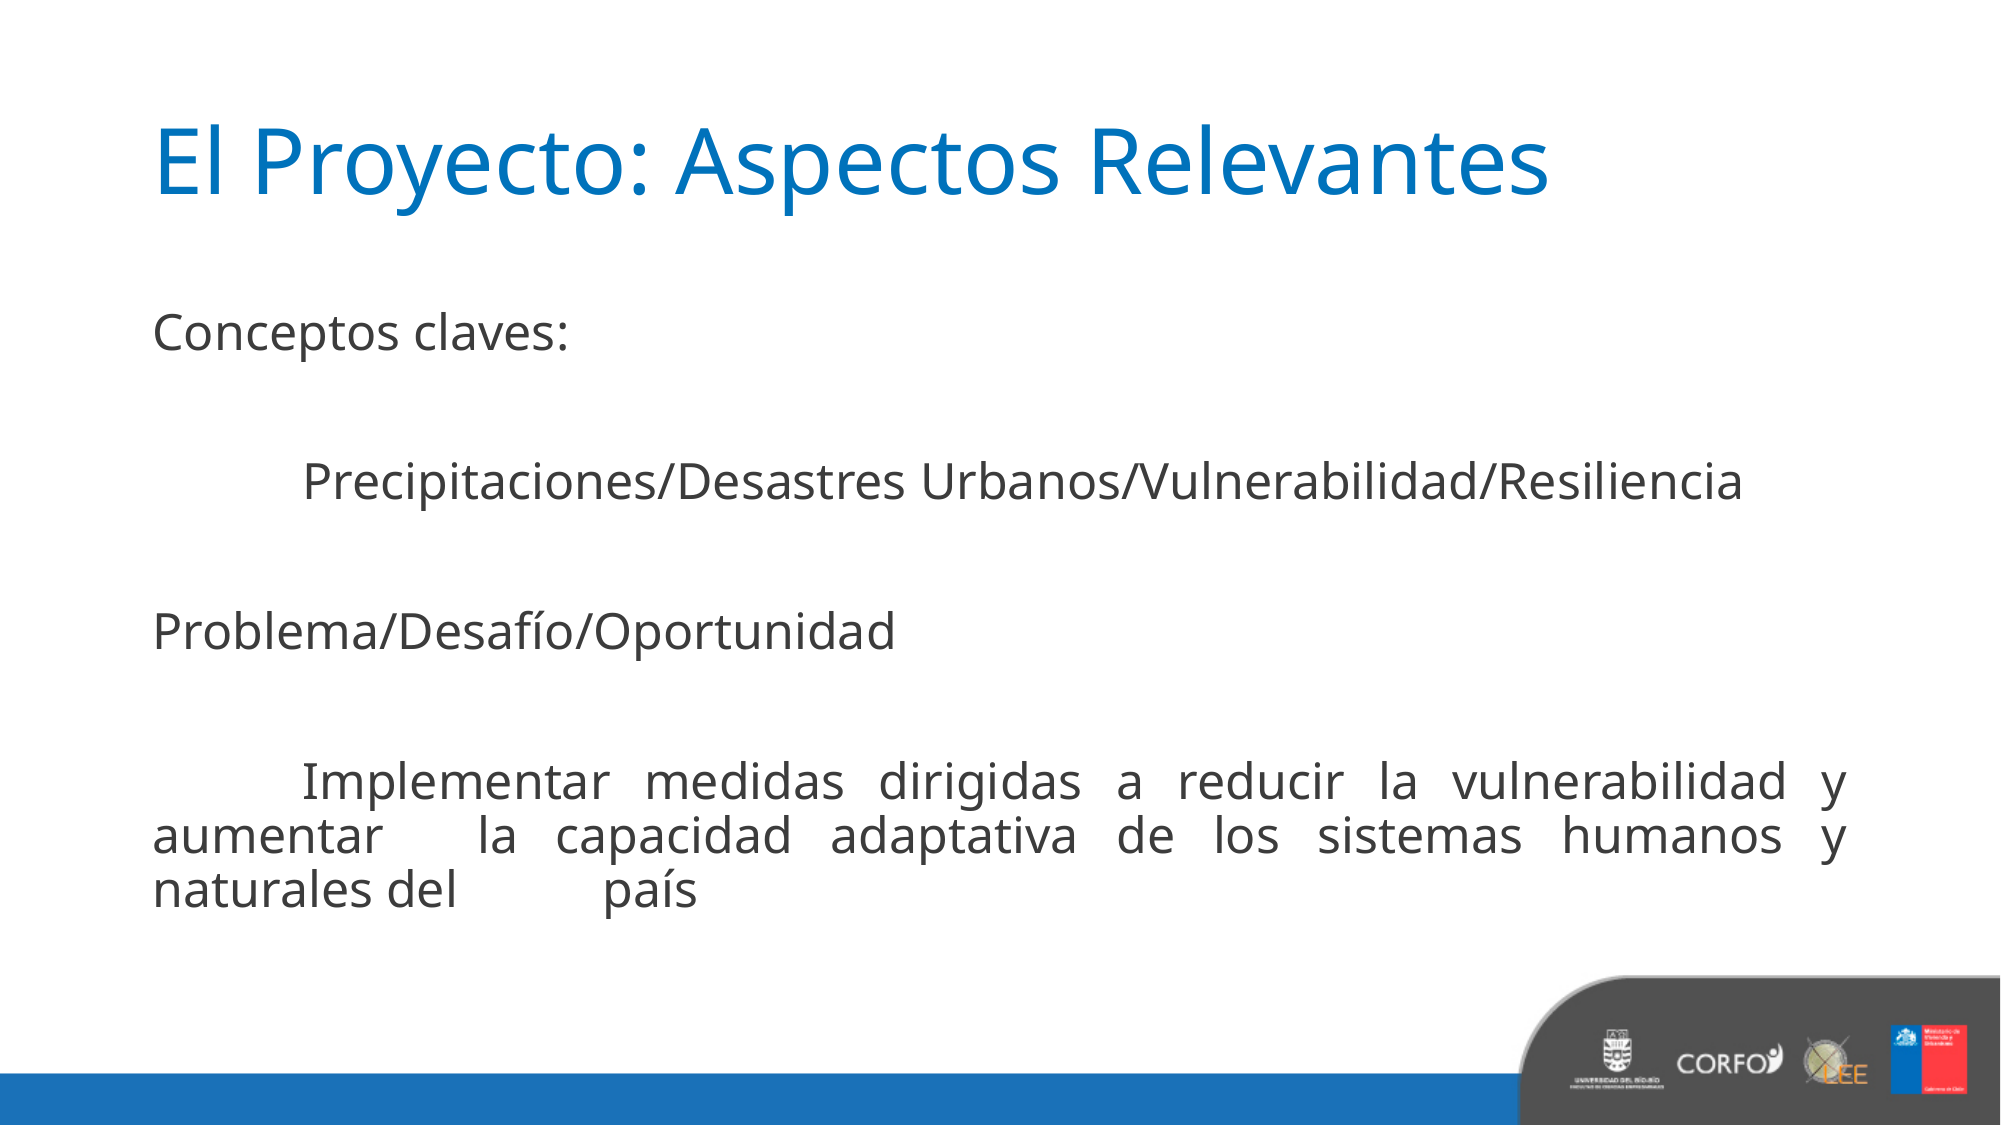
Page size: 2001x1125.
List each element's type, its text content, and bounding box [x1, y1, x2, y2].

picture [0, 0, 2001, 1125]
list Conceptos claves: Precipitaciones/Desastres Urbanos/Vulnerabilidad/Resiliencia Problema/Desafío/Oportunidad Implementar medidas dirigidas a reducir la vulnerabilidad y aumentar la capacidad adaptativa de los sistemas humanos y naturales del país [137, 299, 1863, 945]
title El Proyecto: Aspectos Relevantes [137, 56, 1863, 274]
